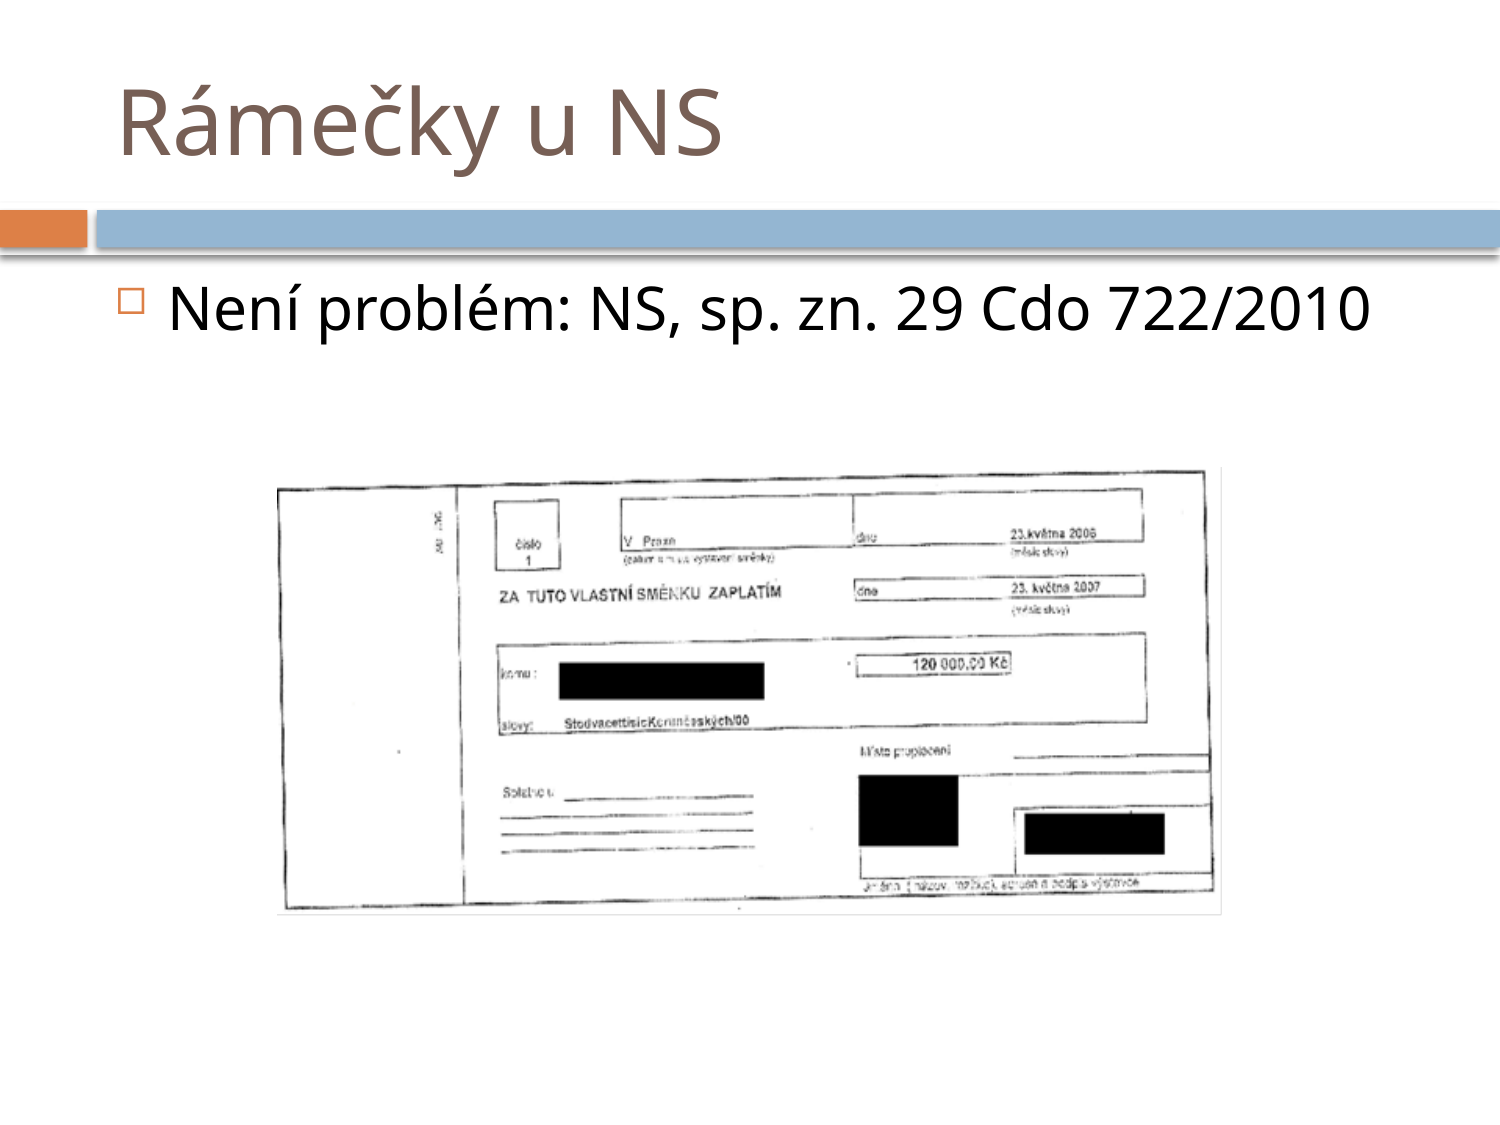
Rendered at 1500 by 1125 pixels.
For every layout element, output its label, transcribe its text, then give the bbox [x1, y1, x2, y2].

list Není problém: NS, sp. zn. 29 Cdo 722/2010 [100, 262, 1438, 1000]
picture [276, 467, 1223, 918]
title Rámečky u NS [100, 37, 1438, 200]
